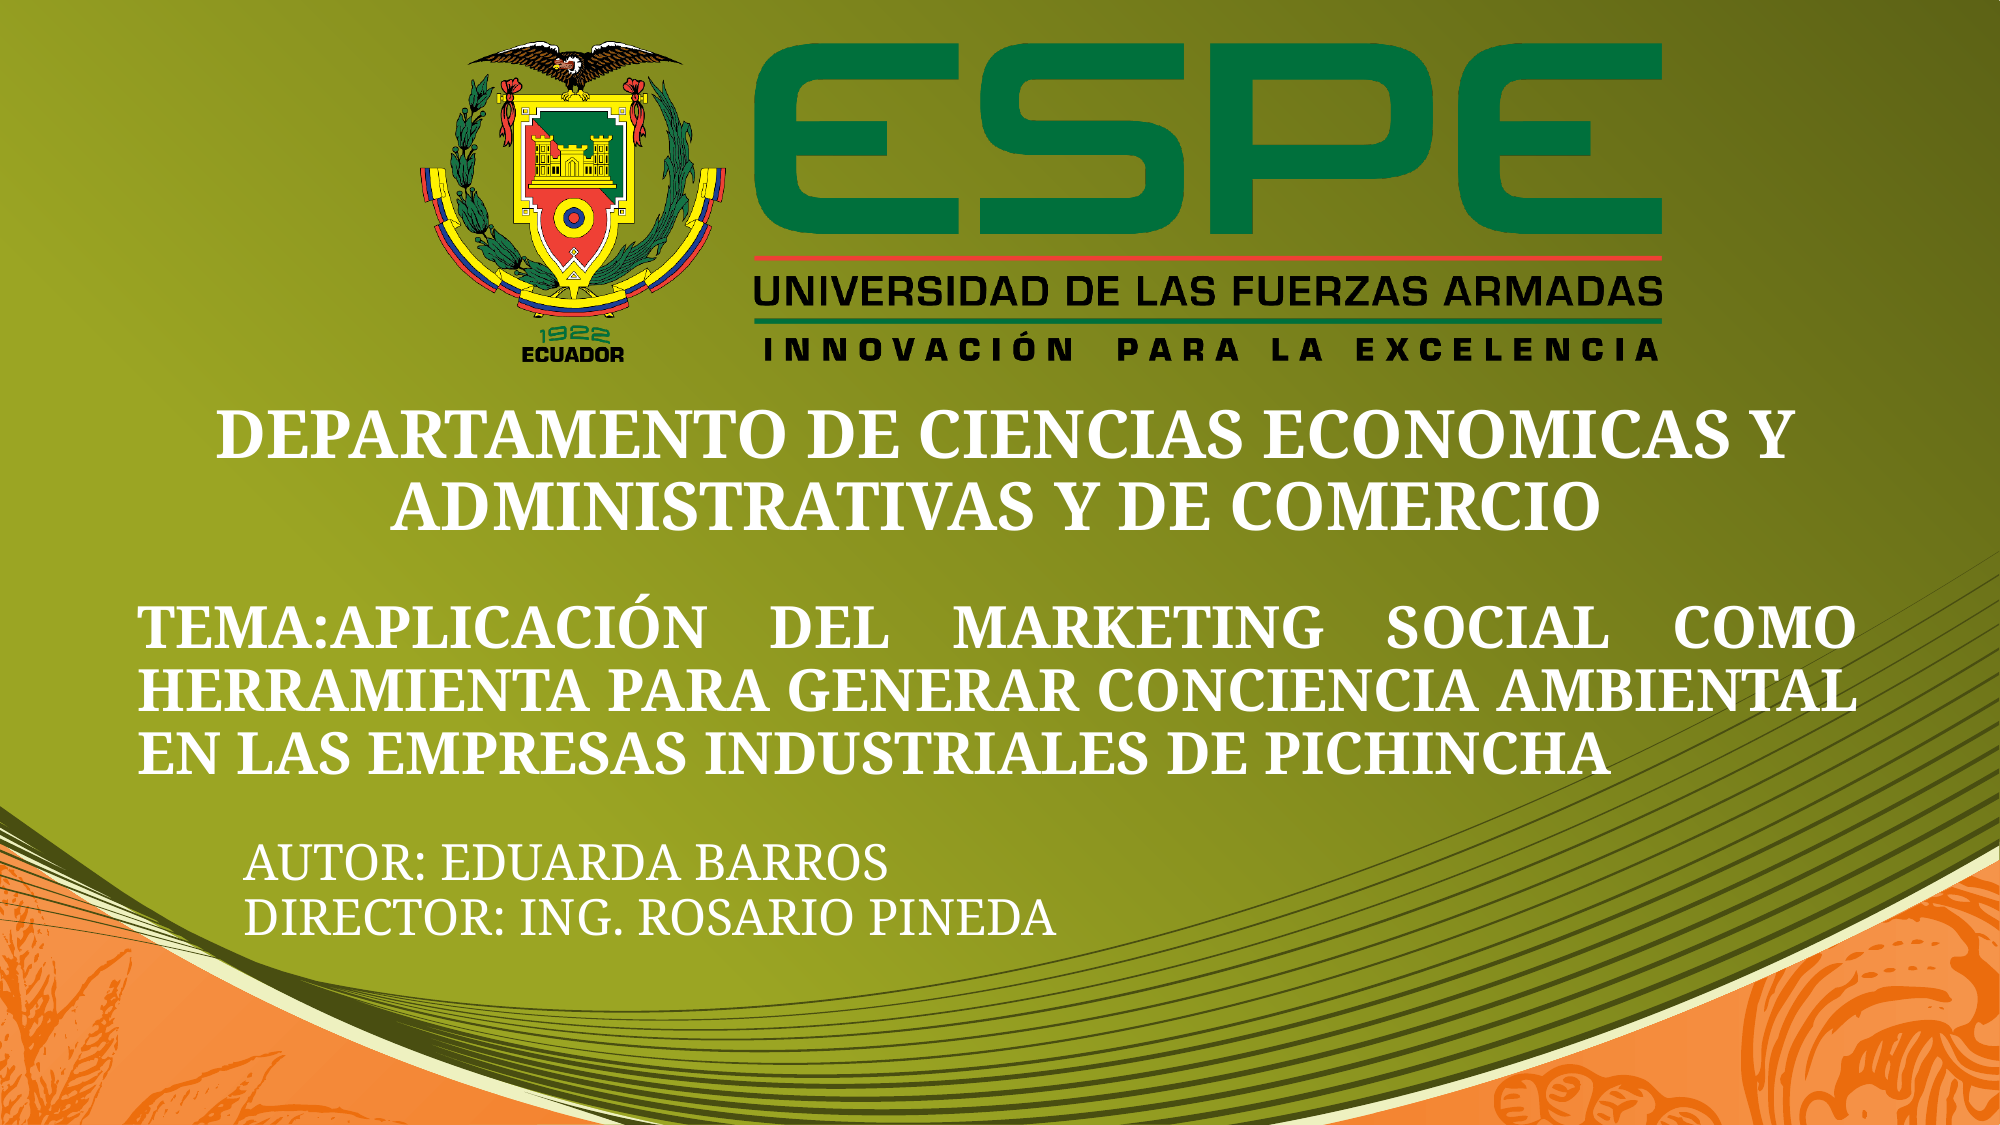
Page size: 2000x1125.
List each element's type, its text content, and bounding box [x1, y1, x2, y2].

title TEMA:APLICACIÓN DEL MARKETING SOCIAL COMO HERRAMIENTA PARA GENERAR CONCIENCIA AMBIENTAL EN LAS EMPRESAS INDUSTRIALES DE PICHINCHA [137, 553, 1874, 796]
text_box DEPARTAMENTO DE CIENCIAS ECONOMICAS Y ADMINISTRATIVAS Y DE COMERCIO [101, 393, 1910, 553]
picture [420, 40, 1662, 362]
subtitle AUTOR: EDUARDA BARROS DIRECTOR: ING. ROSARIO PINEDA [243, 830, 1236, 996]
